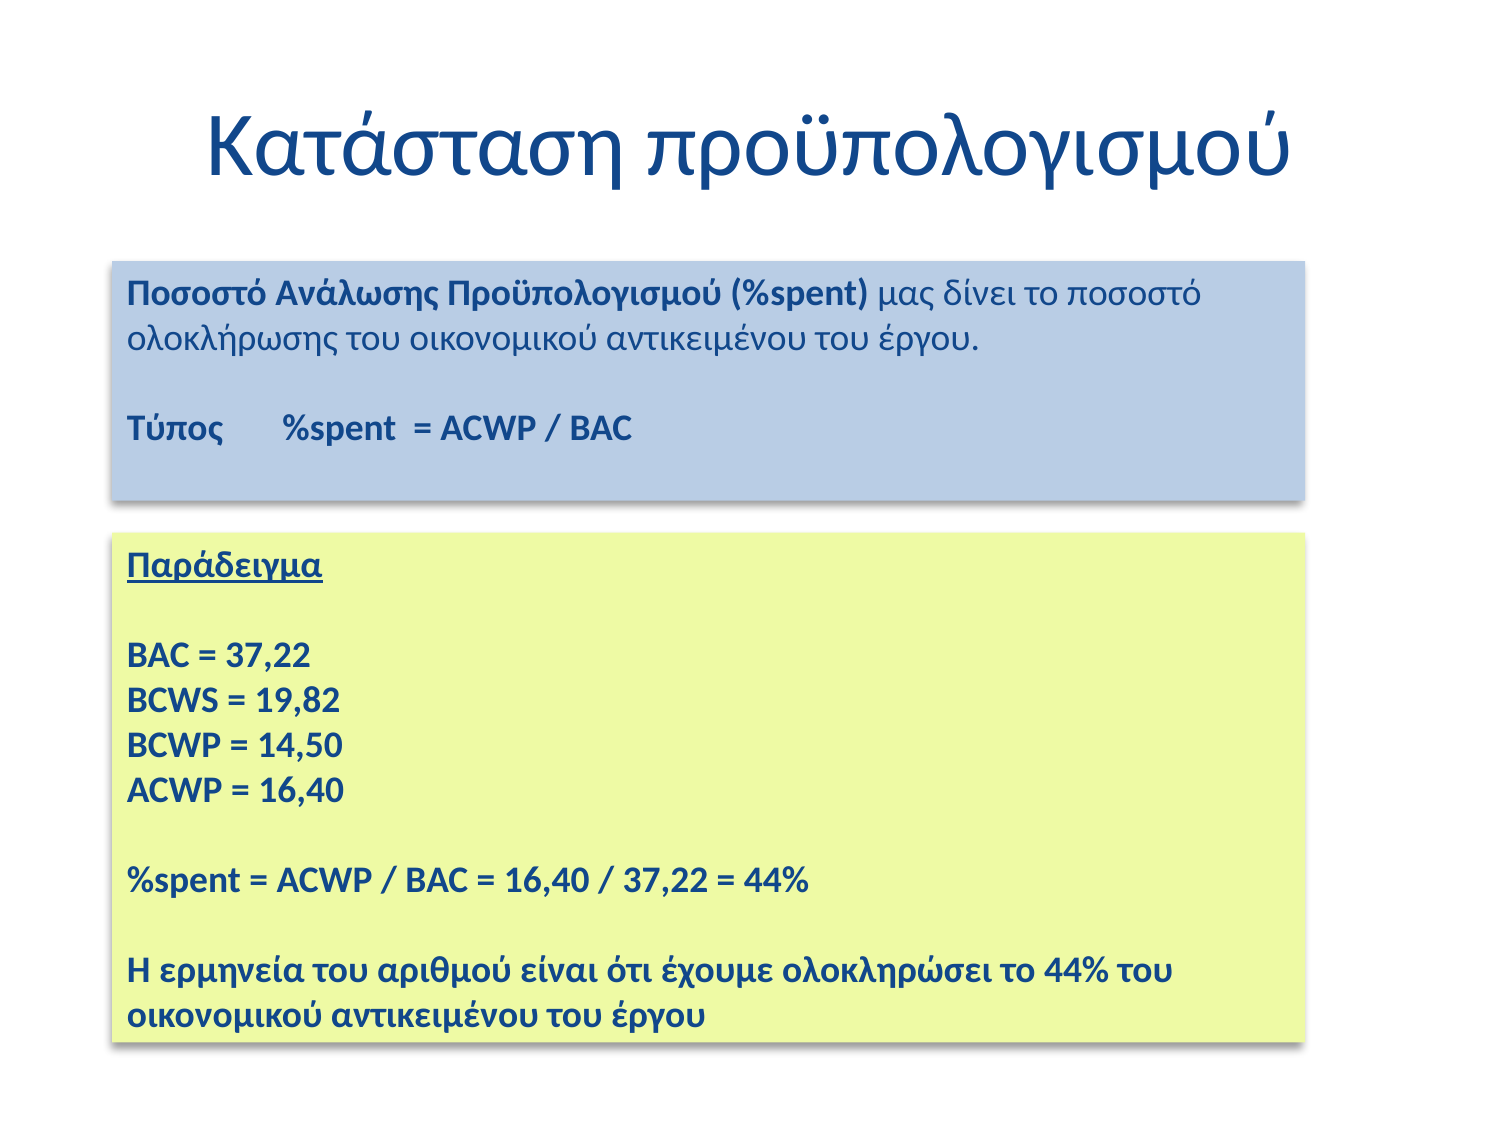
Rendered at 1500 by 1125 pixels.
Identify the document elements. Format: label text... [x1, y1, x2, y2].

title Κατάσταση προϋπολογισμού [75, 45, 1425, 233]
text_box Ποσοστό Ανάλωσης Προϋπολογισμού (%spent) μας δίνει το ποσοστό ολοκλήρωσης του οικονομικού αντικειμένου του έργου. Τύπος %spent = ACWP / BAC [112, 261, 1306, 501]
text_box Παράδειγμα BAC = 37,22 BCWS = 19,82 BCWP = 14,50 ACWP = 16,40 %spent = ACWP / BAC = 16,40 / 37,22 = 44% H ερμηνεία του αριθμού είναι ότι έχουμε ολοκληρώσει το 44% του οικονομικού αντικειμένου του έργου [112, 532, 1306, 1043]
